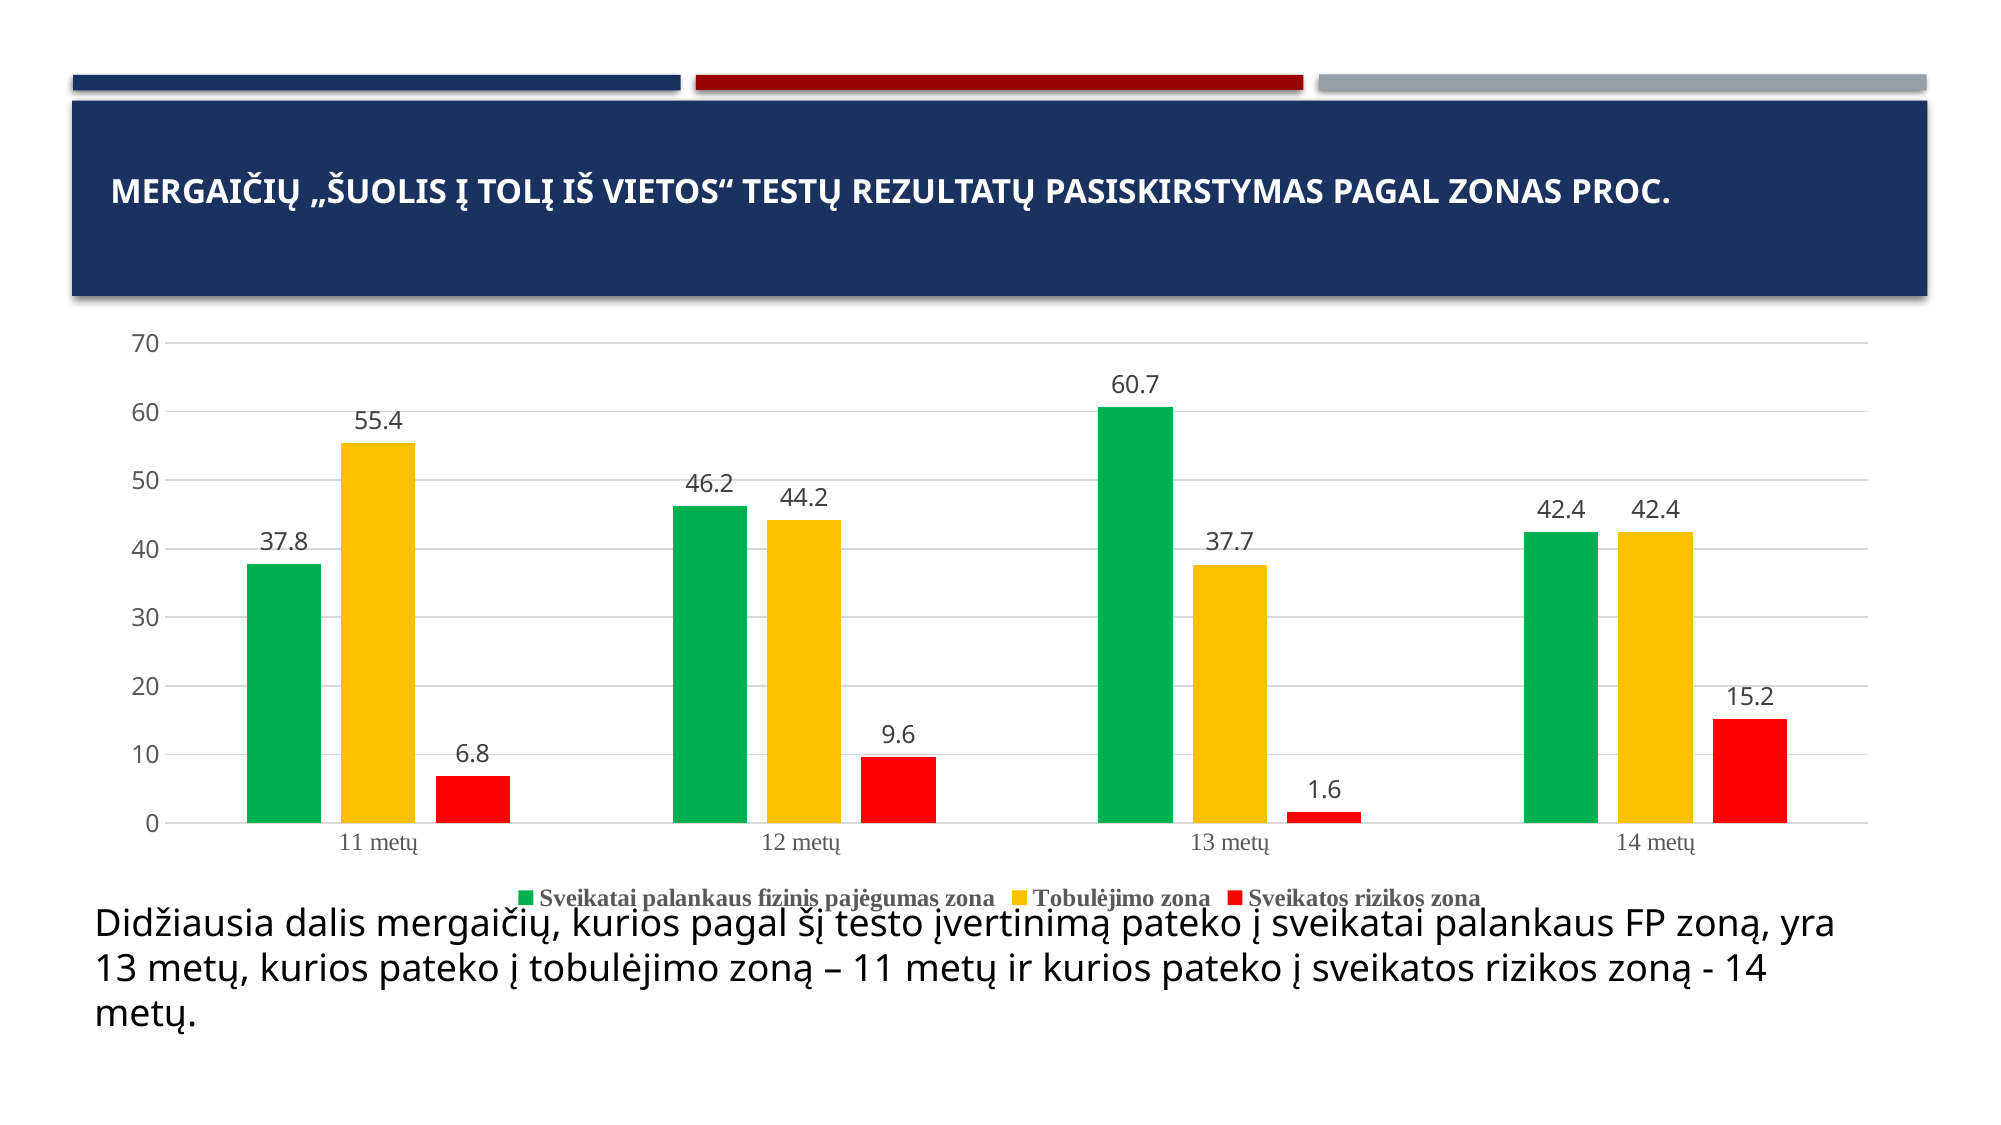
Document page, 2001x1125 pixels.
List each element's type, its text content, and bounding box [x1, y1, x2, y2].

title mergaičių „Šuolis į tolį iš vietos“ testų rezultatų pasiskirstymas pagal zonas proc. [95, 91, 1905, 258]
chart [94, 313, 1906, 918]
text_box Didžiausia dalis mergaičių, kurios pagal šį testo įvertinimą pateko į sveikatai palankaus FP zoną, yra 13 metų, kurios pateko į tobulėjimo zoną – 11 metų ir kurios pateko į sveikatos rizikos zoną - 14 metų. [79, 889, 1889, 1109]
